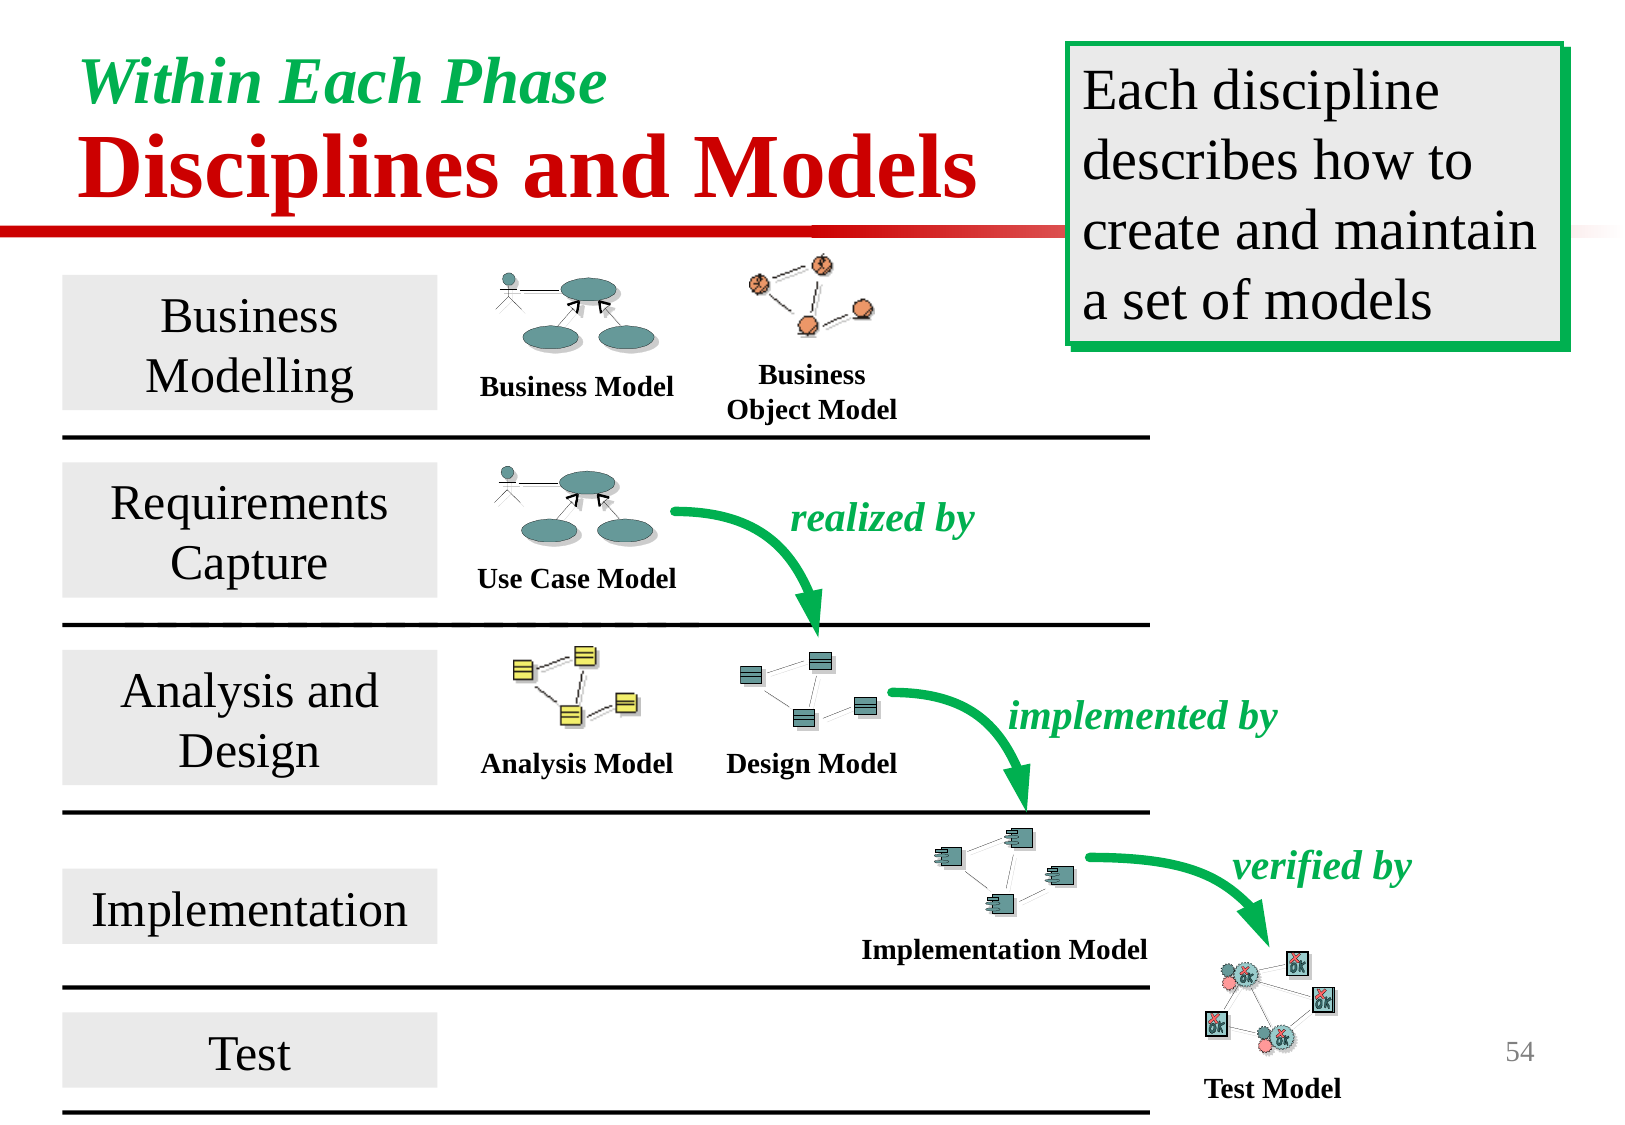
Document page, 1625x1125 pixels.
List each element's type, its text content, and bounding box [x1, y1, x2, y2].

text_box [62, 645, 1151, 813]
text_box Each discipline describes how to create and maintain a set of models [1067, 43, 1563, 344]
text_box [62, 251, 1151, 438]
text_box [62, 947, 1374, 1113]
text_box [891, 687, 1287, 813]
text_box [674, 489, 990, 638]
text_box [62, 462, 1151, 626]
title Within Each Phase Disciplines and Models [61, 43, 1067, 226]
slide_number 54 [1378, 1012, 1551, 1088]
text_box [1089, 837, 1421, 948]
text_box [62, 824, 1165, 947]
